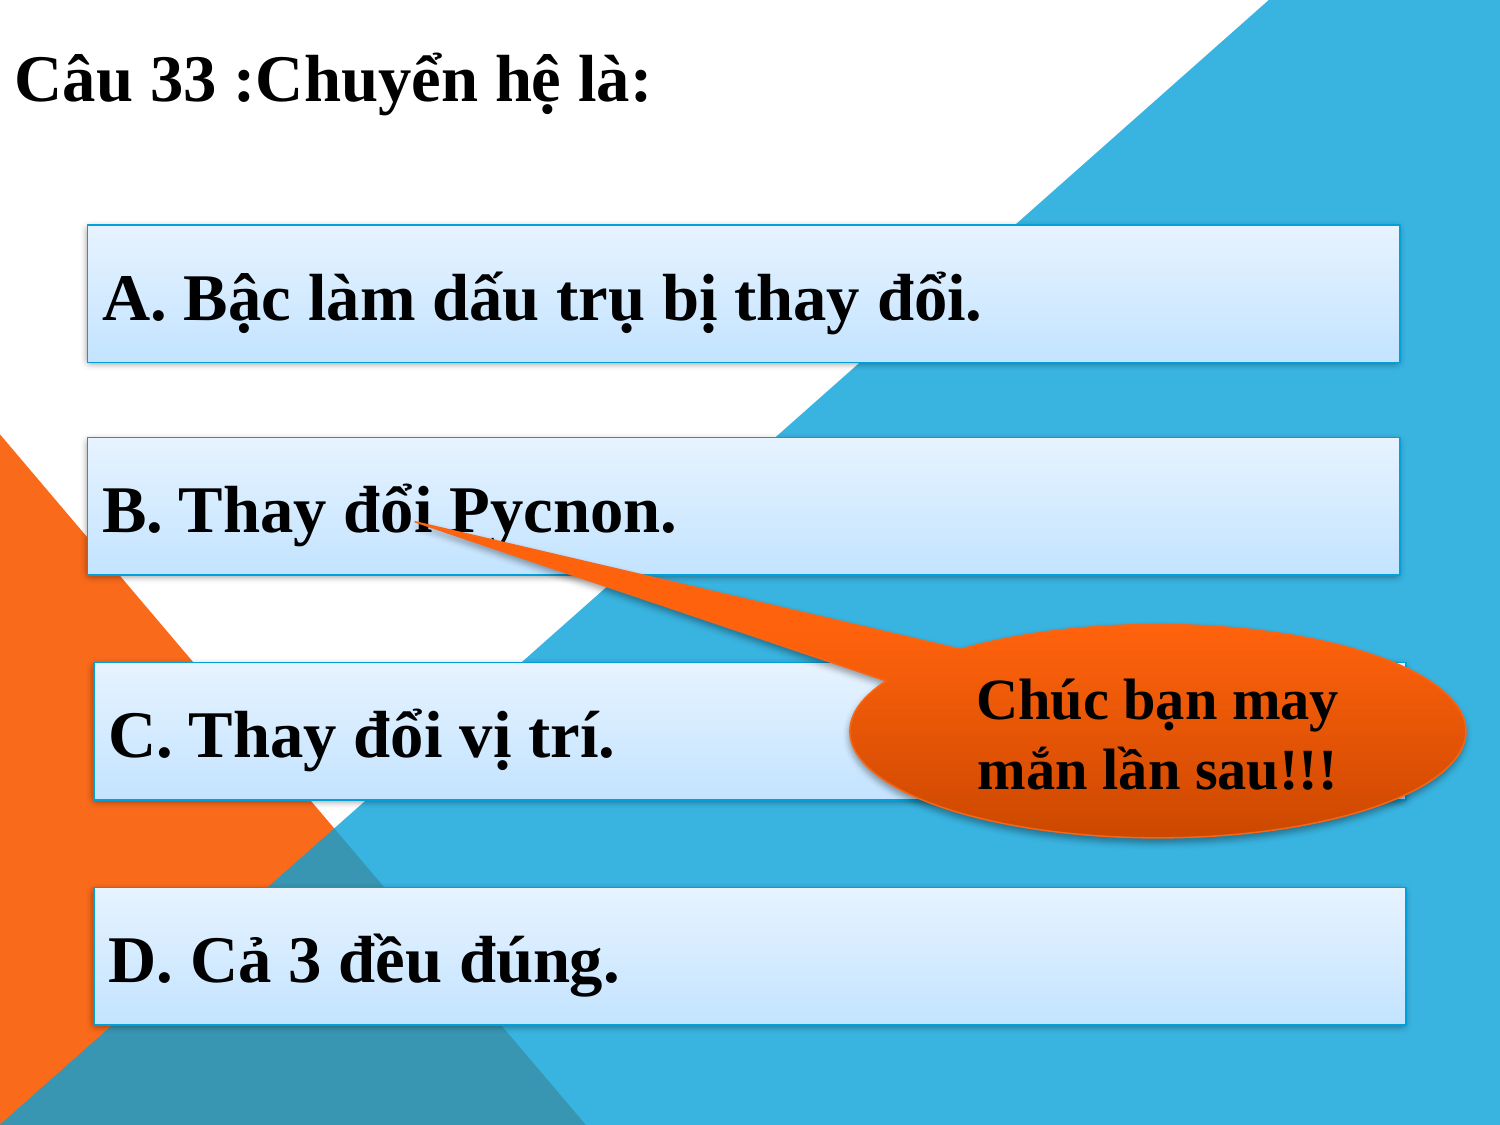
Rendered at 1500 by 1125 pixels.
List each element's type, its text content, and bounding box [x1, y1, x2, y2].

text_box B. Thay đổi Pycnon. [87, 437, 1401, 576]
text_box Câu 33 :Chuyển hệ là: [0, 0, 1500, 152]
text_box C. Thay đổi vị trí. [93, 662, 900, 801]
text_box A. Bậc làm dấu trụ bị thay đổi. [87, 224, 1401, 363]
text_box Chúc bạn may mắn lần sau!!! [414, 521, 1467, 839]
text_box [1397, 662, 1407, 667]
text_box D. Cả 3 đều đúng. [93, 887, 1407, 1026]
